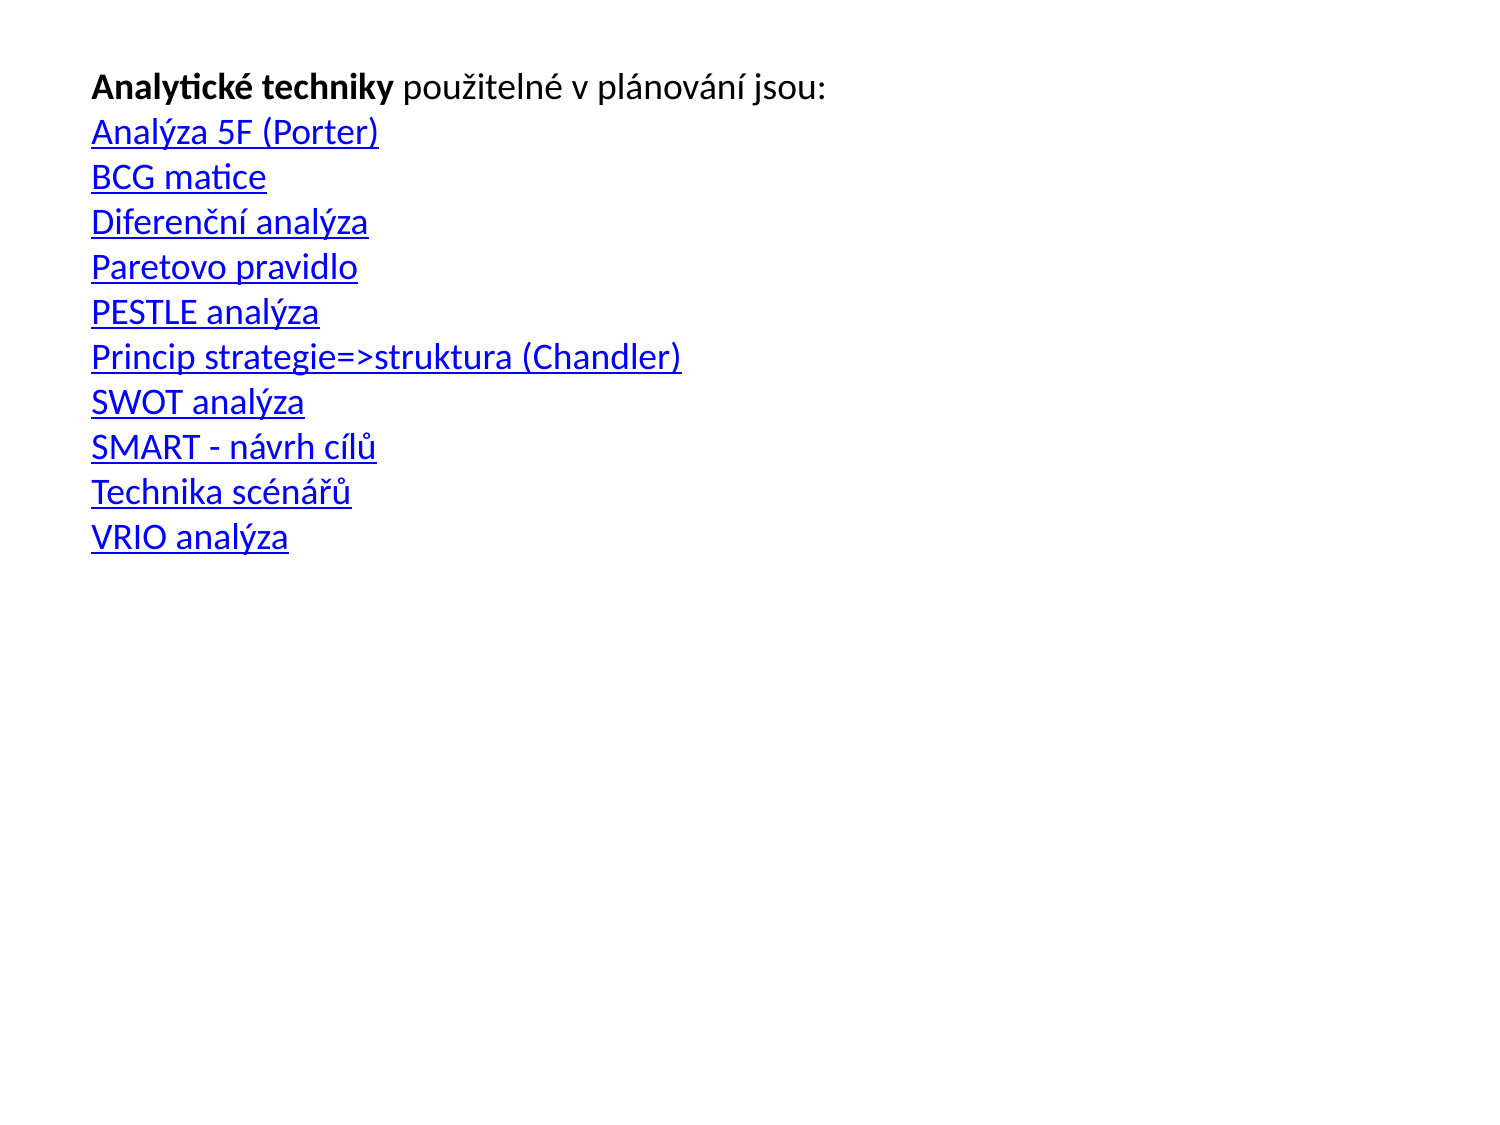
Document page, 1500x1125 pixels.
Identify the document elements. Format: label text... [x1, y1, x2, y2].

text_box Analytické techniky použitelné v plánování jsou: Analýza 5F (Porter) BCG matice Diferenční analýza Paretovo pravidlo PESTLE analýza Princip strategie=>struktura (Chandler) SWOT analýza SMART - návrh cílů Technika scénářů VRIO analýza [76, 54, 1152, 565]
